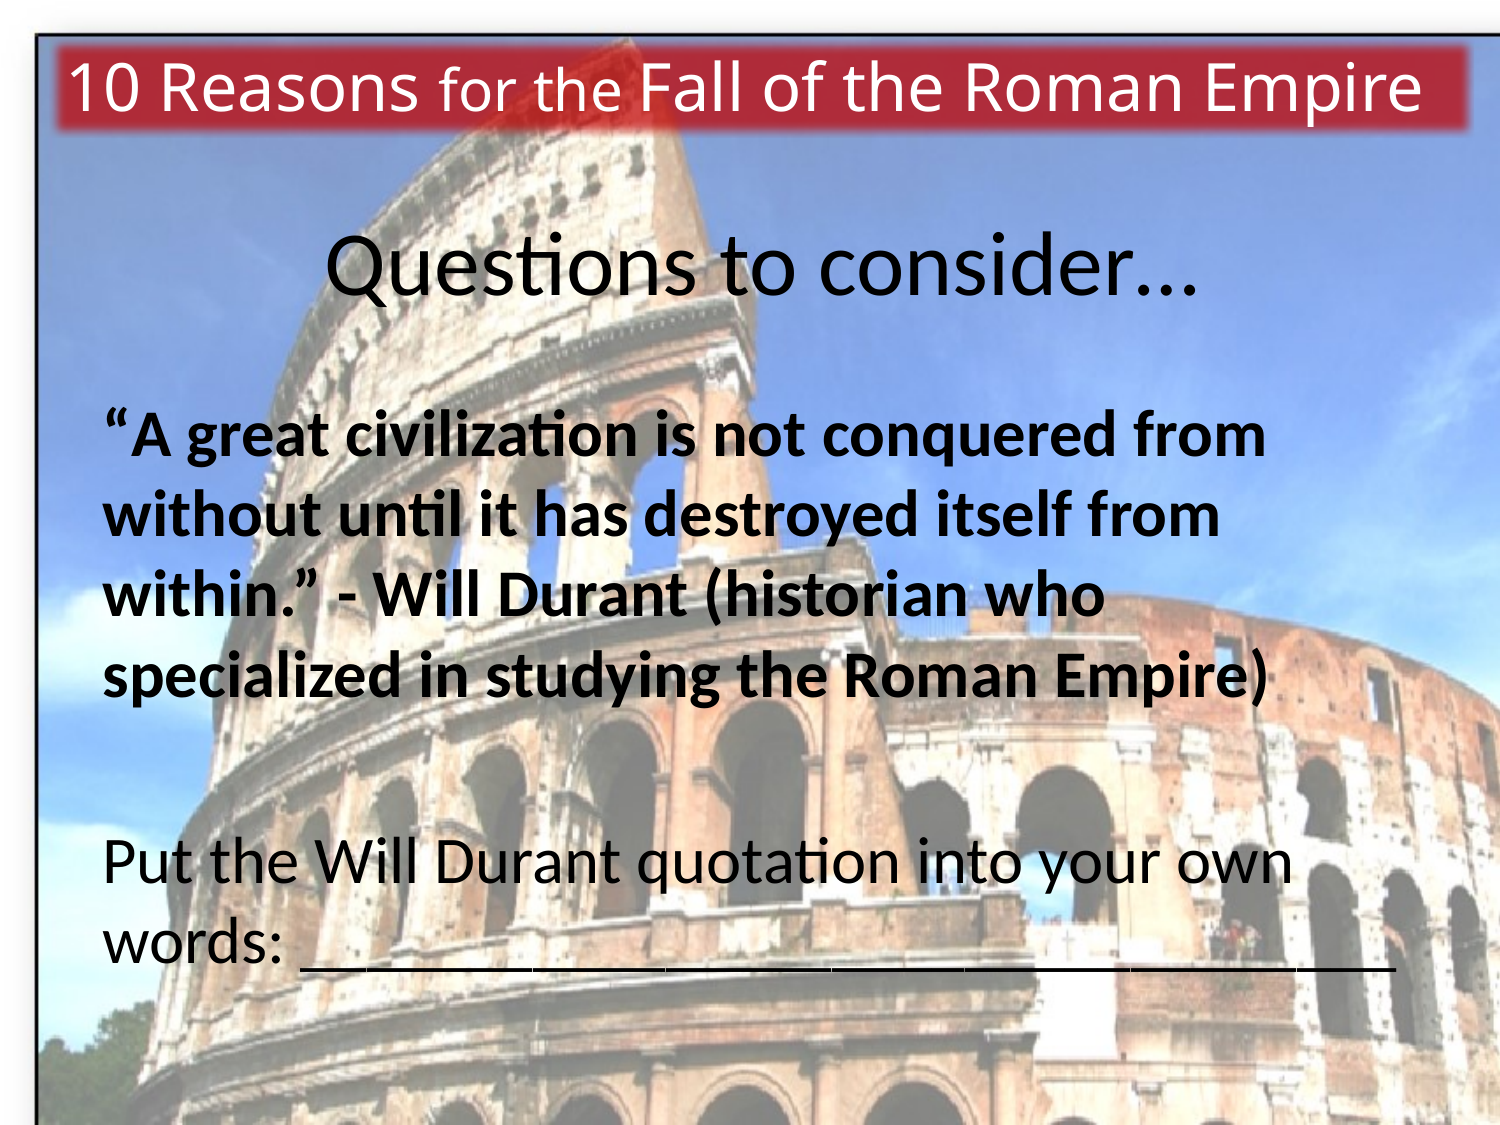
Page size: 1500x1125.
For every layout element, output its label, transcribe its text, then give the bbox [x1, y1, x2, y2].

title Questions to consider… [87, 165, 1438, 353]
picture [0, 0, 1500, 1125]
text_box 10 Reasons for the Fall of the Roman Empire [65, 53, 1463, 125]
list “A great civilization is not conquered from without until it has destroyed itself from within.” - Will Durant (historian who specialized in studying the Roman Empire) Put the Will Durant quotation into your own words: _________________________________ [87, 382, 1438, 1125]
